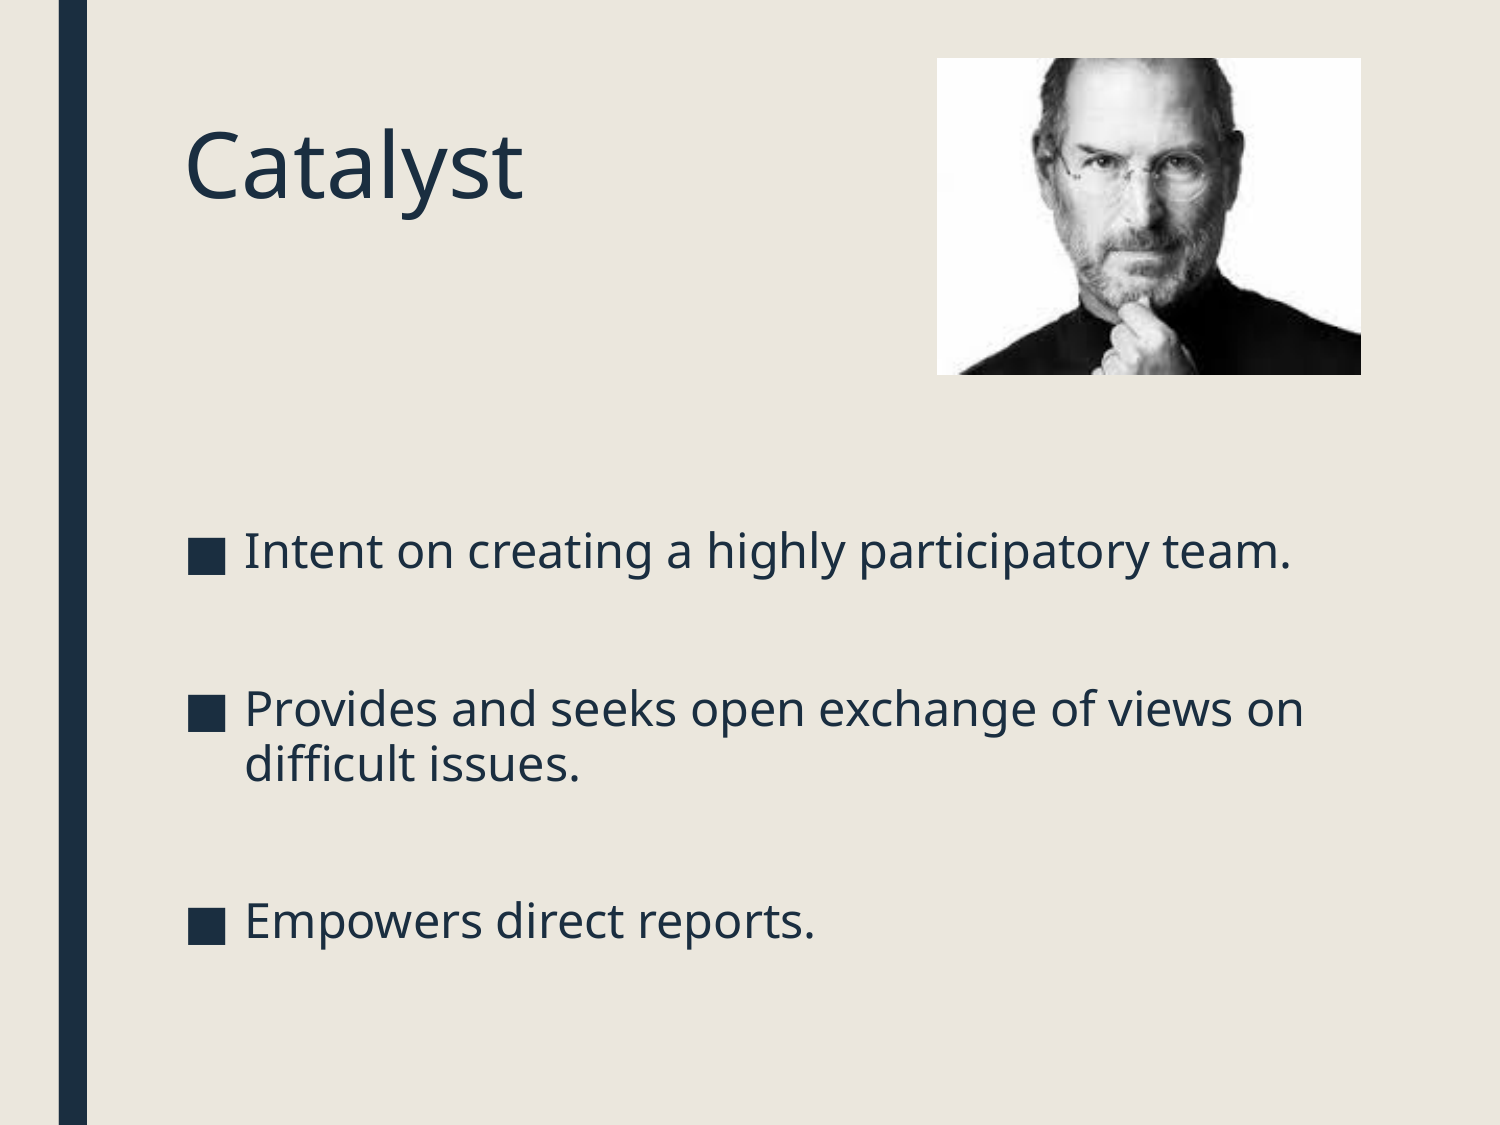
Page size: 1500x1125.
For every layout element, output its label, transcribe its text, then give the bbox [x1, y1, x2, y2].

picture [937, 58, 1361, 375]
list Intent on creating a highly participatory team. Provides and seeks open exchange of views on difficult issues. Empowers direct reports. [168, 375, 1351, 963]
title Catalyst [168, 112, 937, 357]
